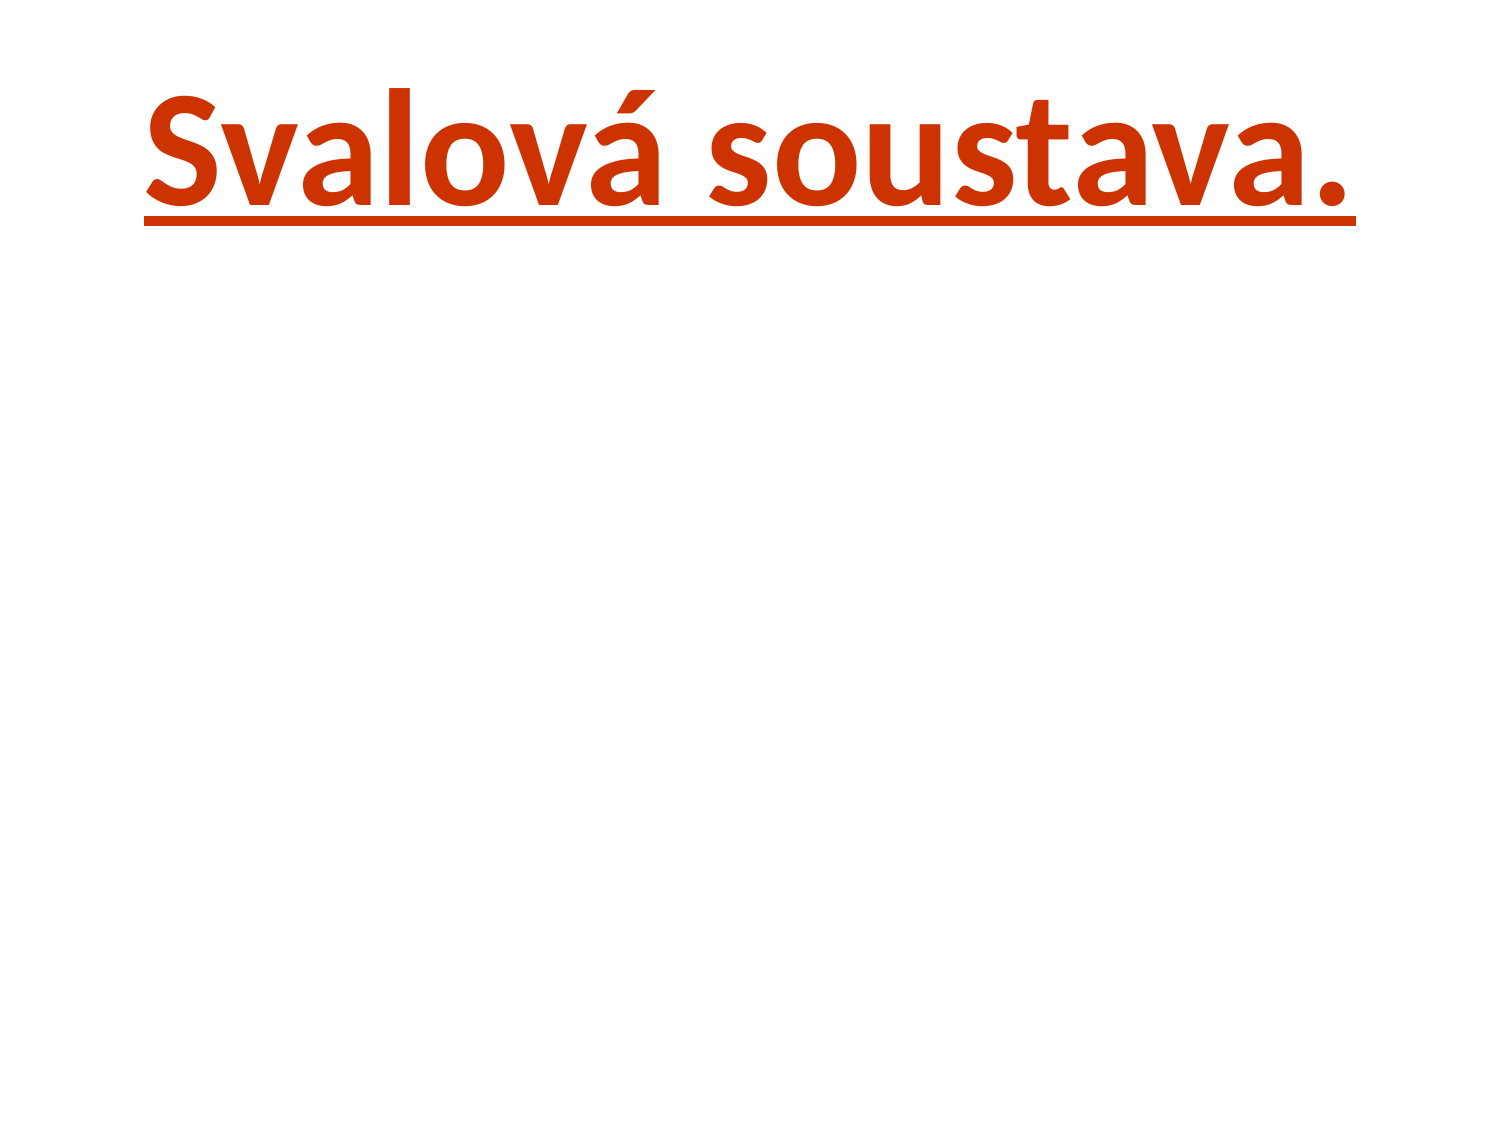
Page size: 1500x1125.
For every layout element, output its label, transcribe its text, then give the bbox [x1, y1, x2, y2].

title Svalová soustava. [75, 45, 1425, 233]
